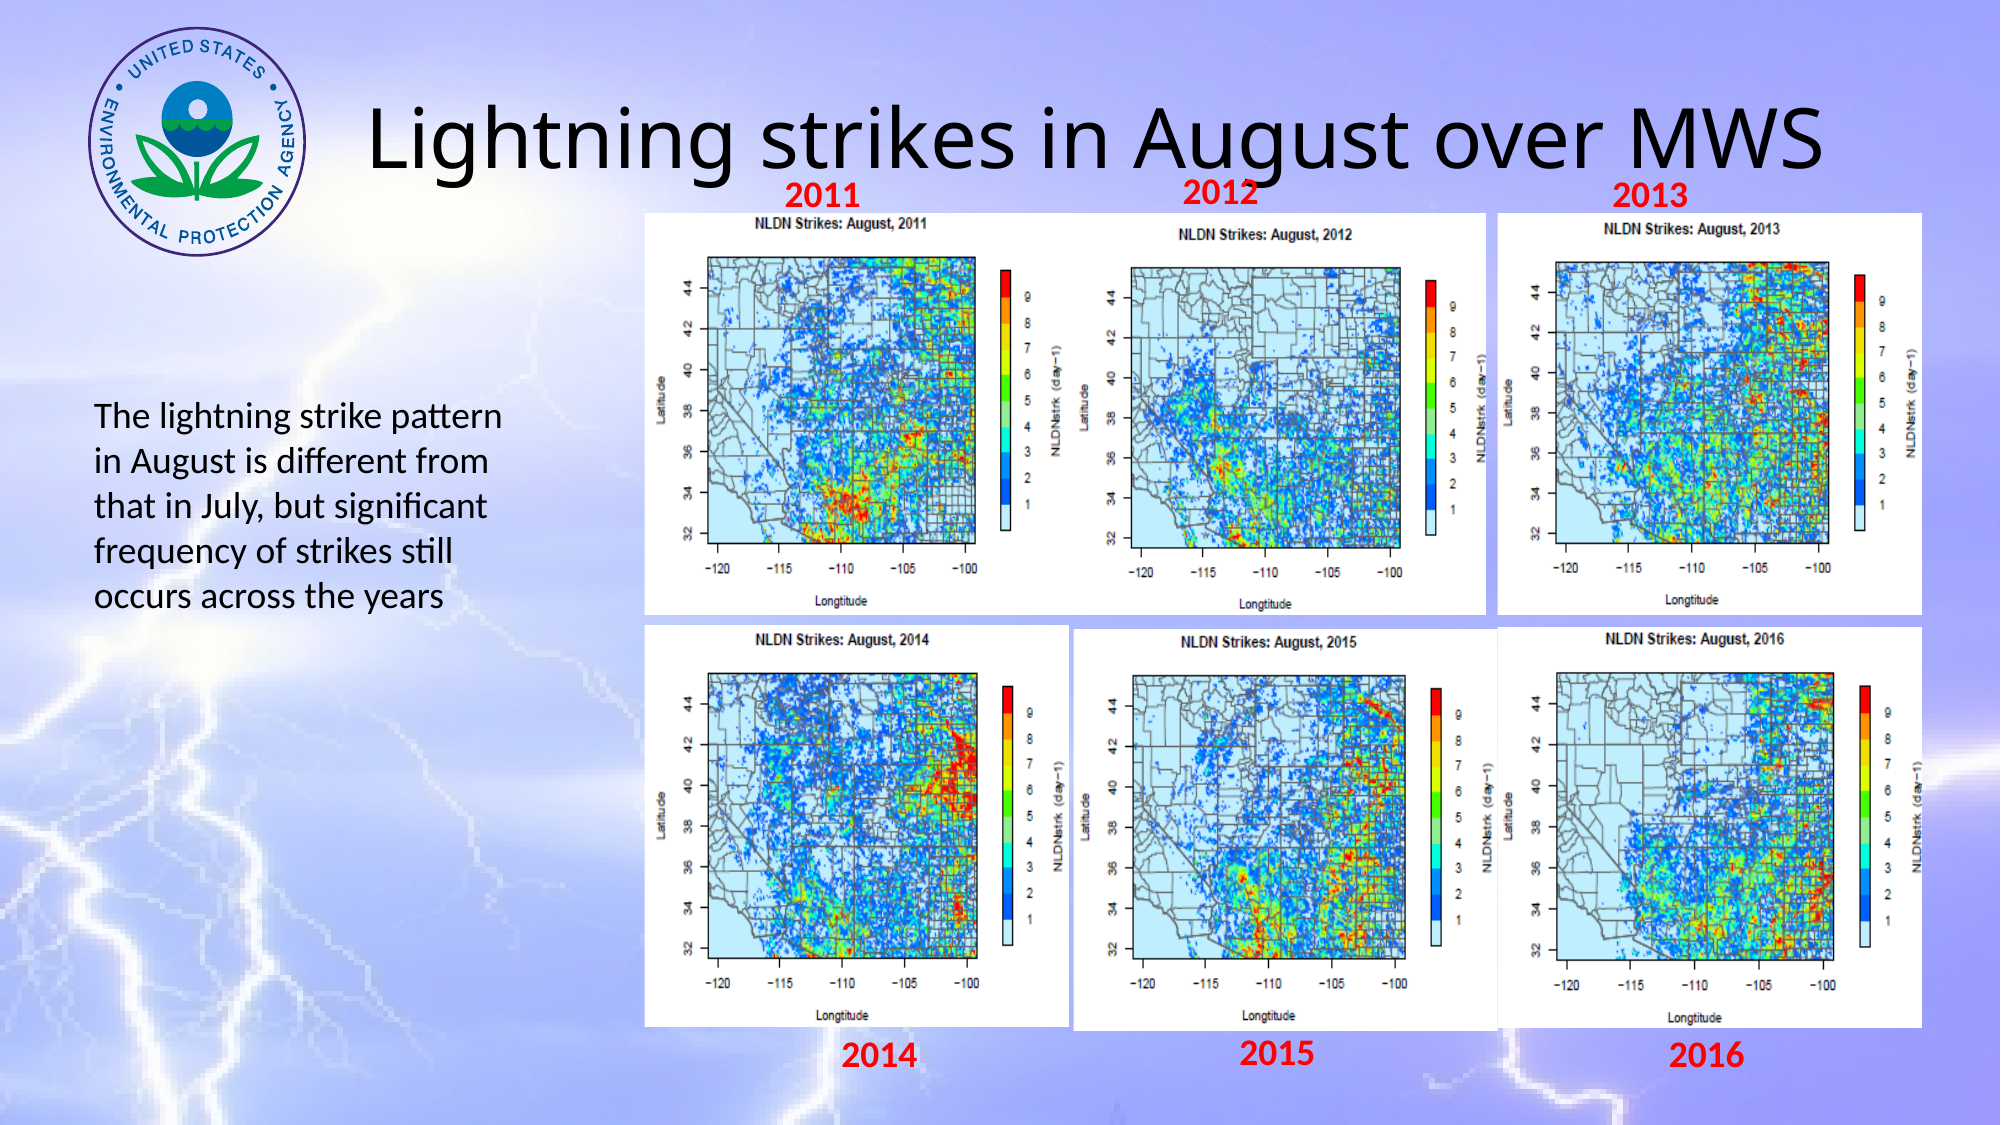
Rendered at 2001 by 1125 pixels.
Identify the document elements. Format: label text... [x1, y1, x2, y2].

text_box 2014 [826, 1031, 933, 1083]
text_box The lightning strike pattern in August is different from that in July, but significant frequency of strikes still occurs across the years [79, 383, 534, 624]
title Lightning strikes in August over MWS [350, 33, 2000, 251]
text_box 2015 [1224, 1031, 1331, 1080]
text_box 2016 [1654, 1031, 1760, 1083]
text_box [644, 213, 1922, 1031]
text_box 2013 [1597, 162, 1704, 213]
text_box 2011 [769, 162, 876, 213]
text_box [87, 26, 307, 258]
text_box 2012 [1167, 159, 1274, 213]
